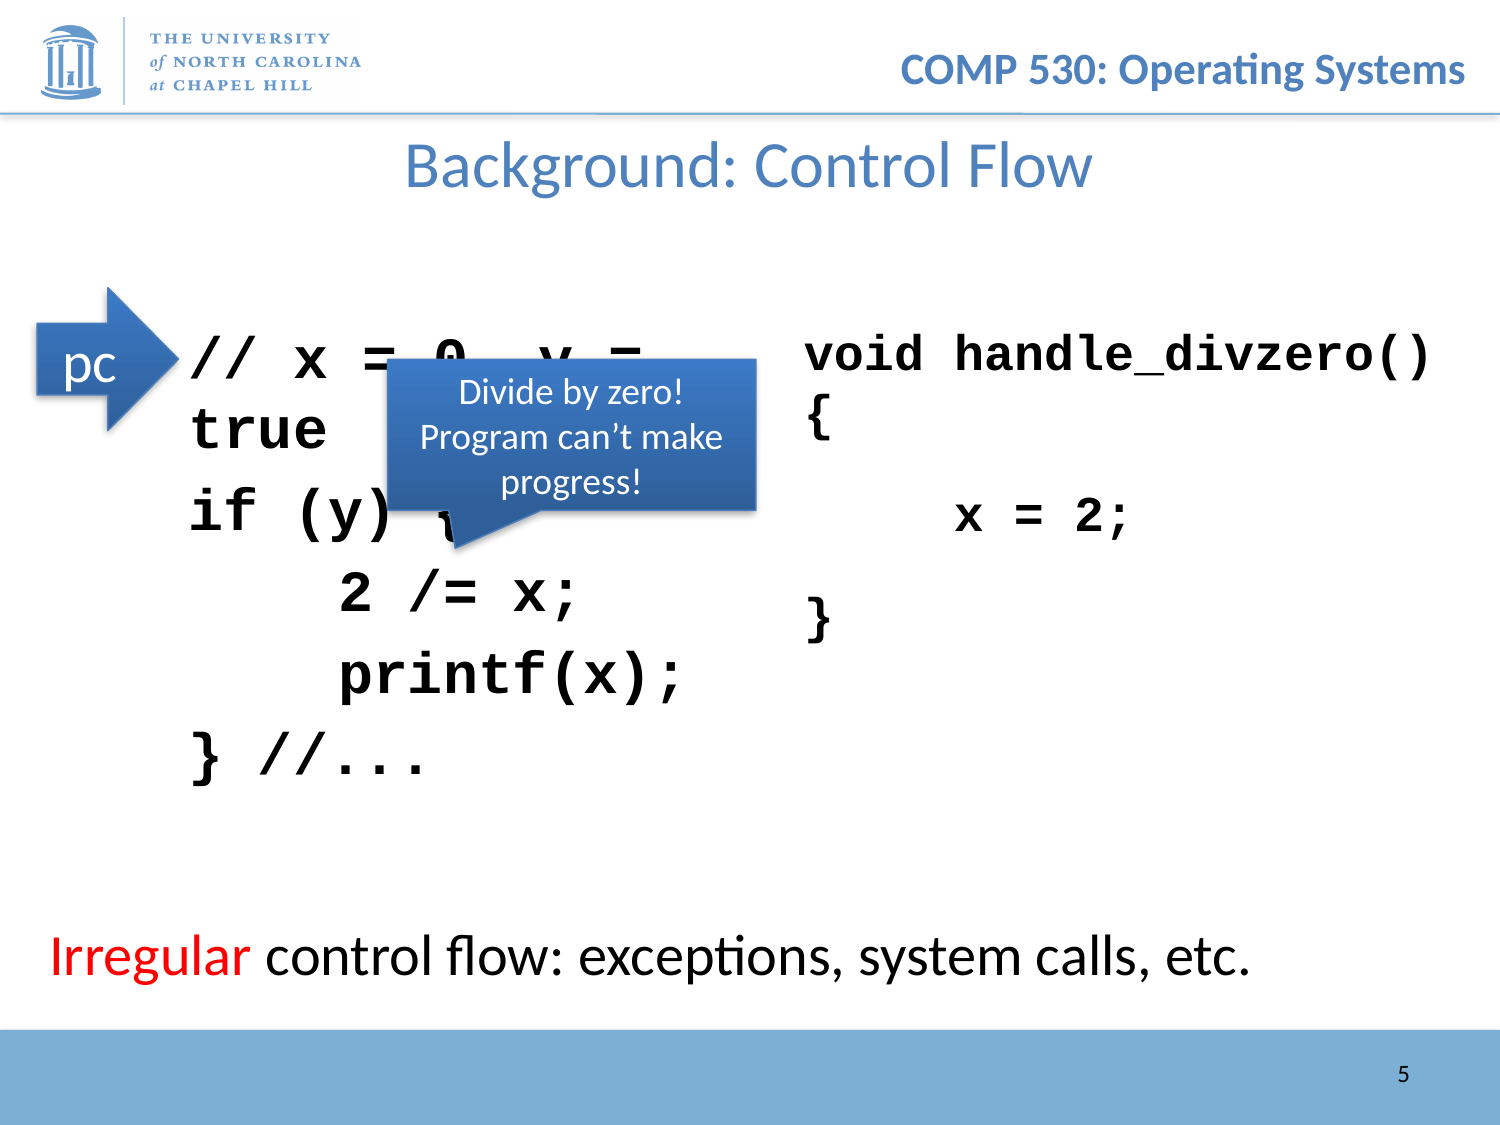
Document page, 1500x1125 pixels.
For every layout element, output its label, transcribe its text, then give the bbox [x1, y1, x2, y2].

picture [41, 17, 361, 105]
title Background: Control Flow [0, 113, 1500, 209]
text_box void handle_divzero(){ x = 2; } [788, 312, 1459, 909]
text_box pc [36, 287, 180, 432]
text_box Divide by zero! Program can’t make progress! [386, 358, 757, 549]
slide_number 5 [1074, 1042, 1425, 1103]
list // x = 0, y = true if (y) { 2 /= x; printf(x); } //... [173, 312, 756, 909]
text_box Irregular control flow: exceptions, system calls, etc. [34, 909, 1493, 994]
